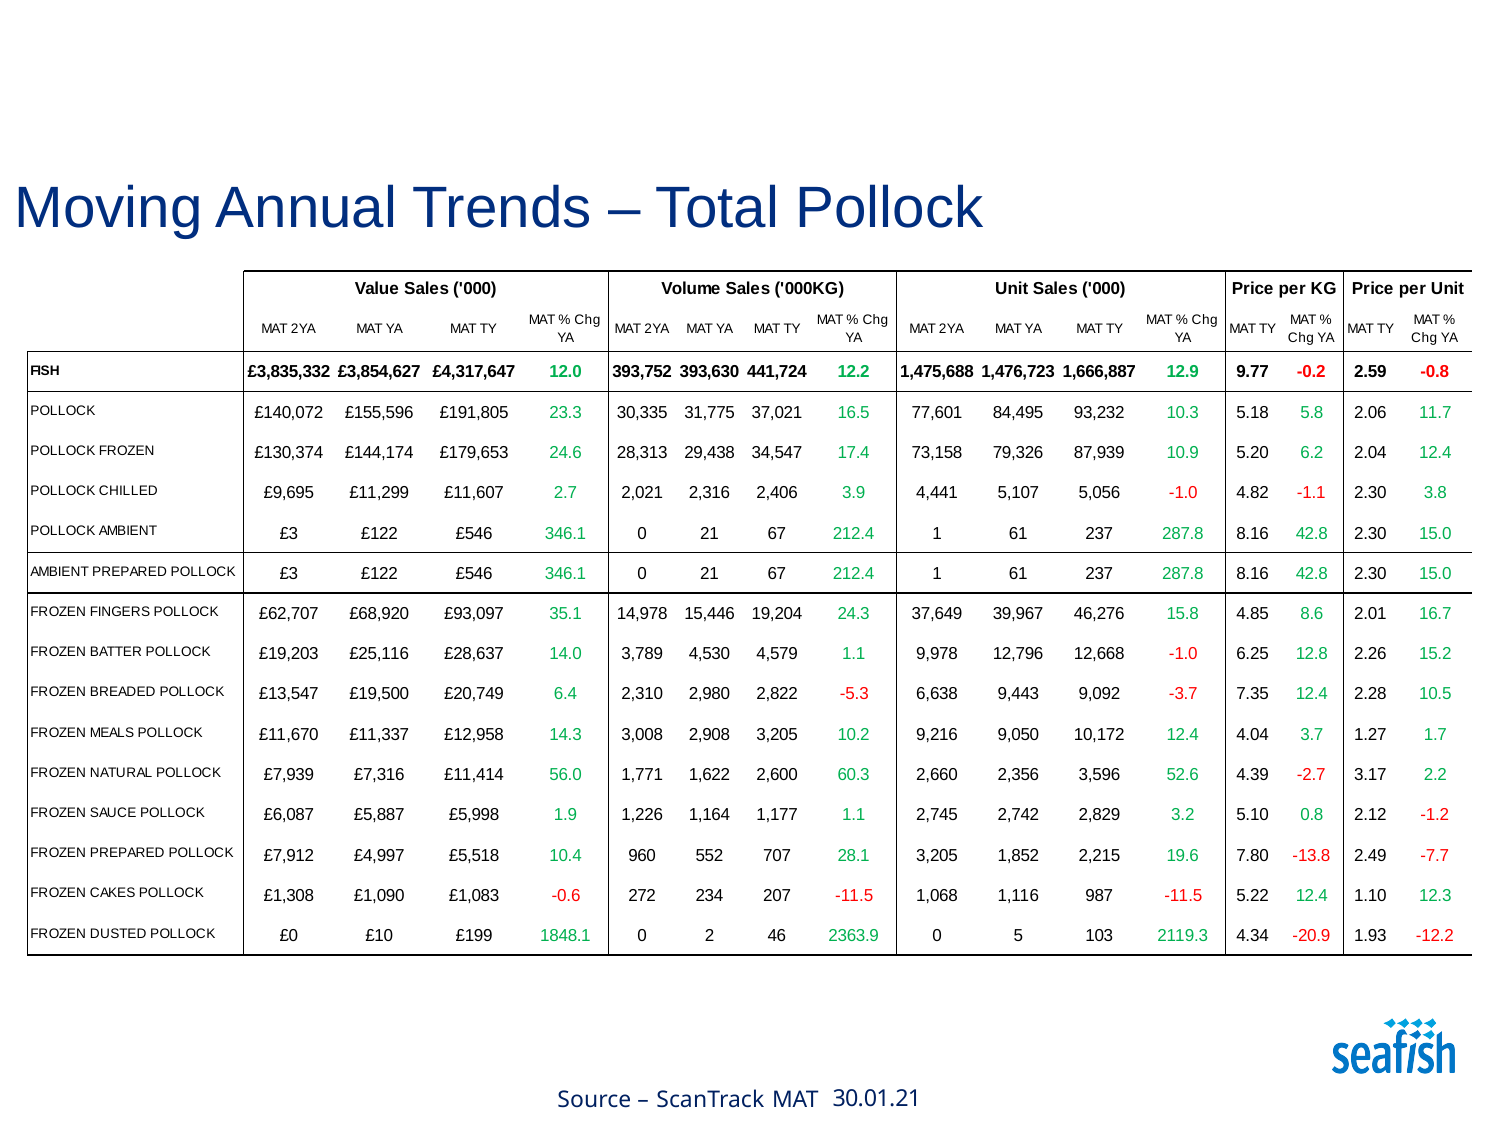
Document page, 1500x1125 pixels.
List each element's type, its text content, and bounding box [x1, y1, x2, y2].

picture [827, 1078, 1046, 1120]
text_box Source – ScanTrack MAT [0, 1070, 842, 1121]
picture [1407, 1018, 1417, 1022]
picture [1332, 1018, 1455, 1074]
text_box Moving Annual Trends – Total Pollock [0, 158, 1500, 251]
picture [26, 270, 1474, 997]
